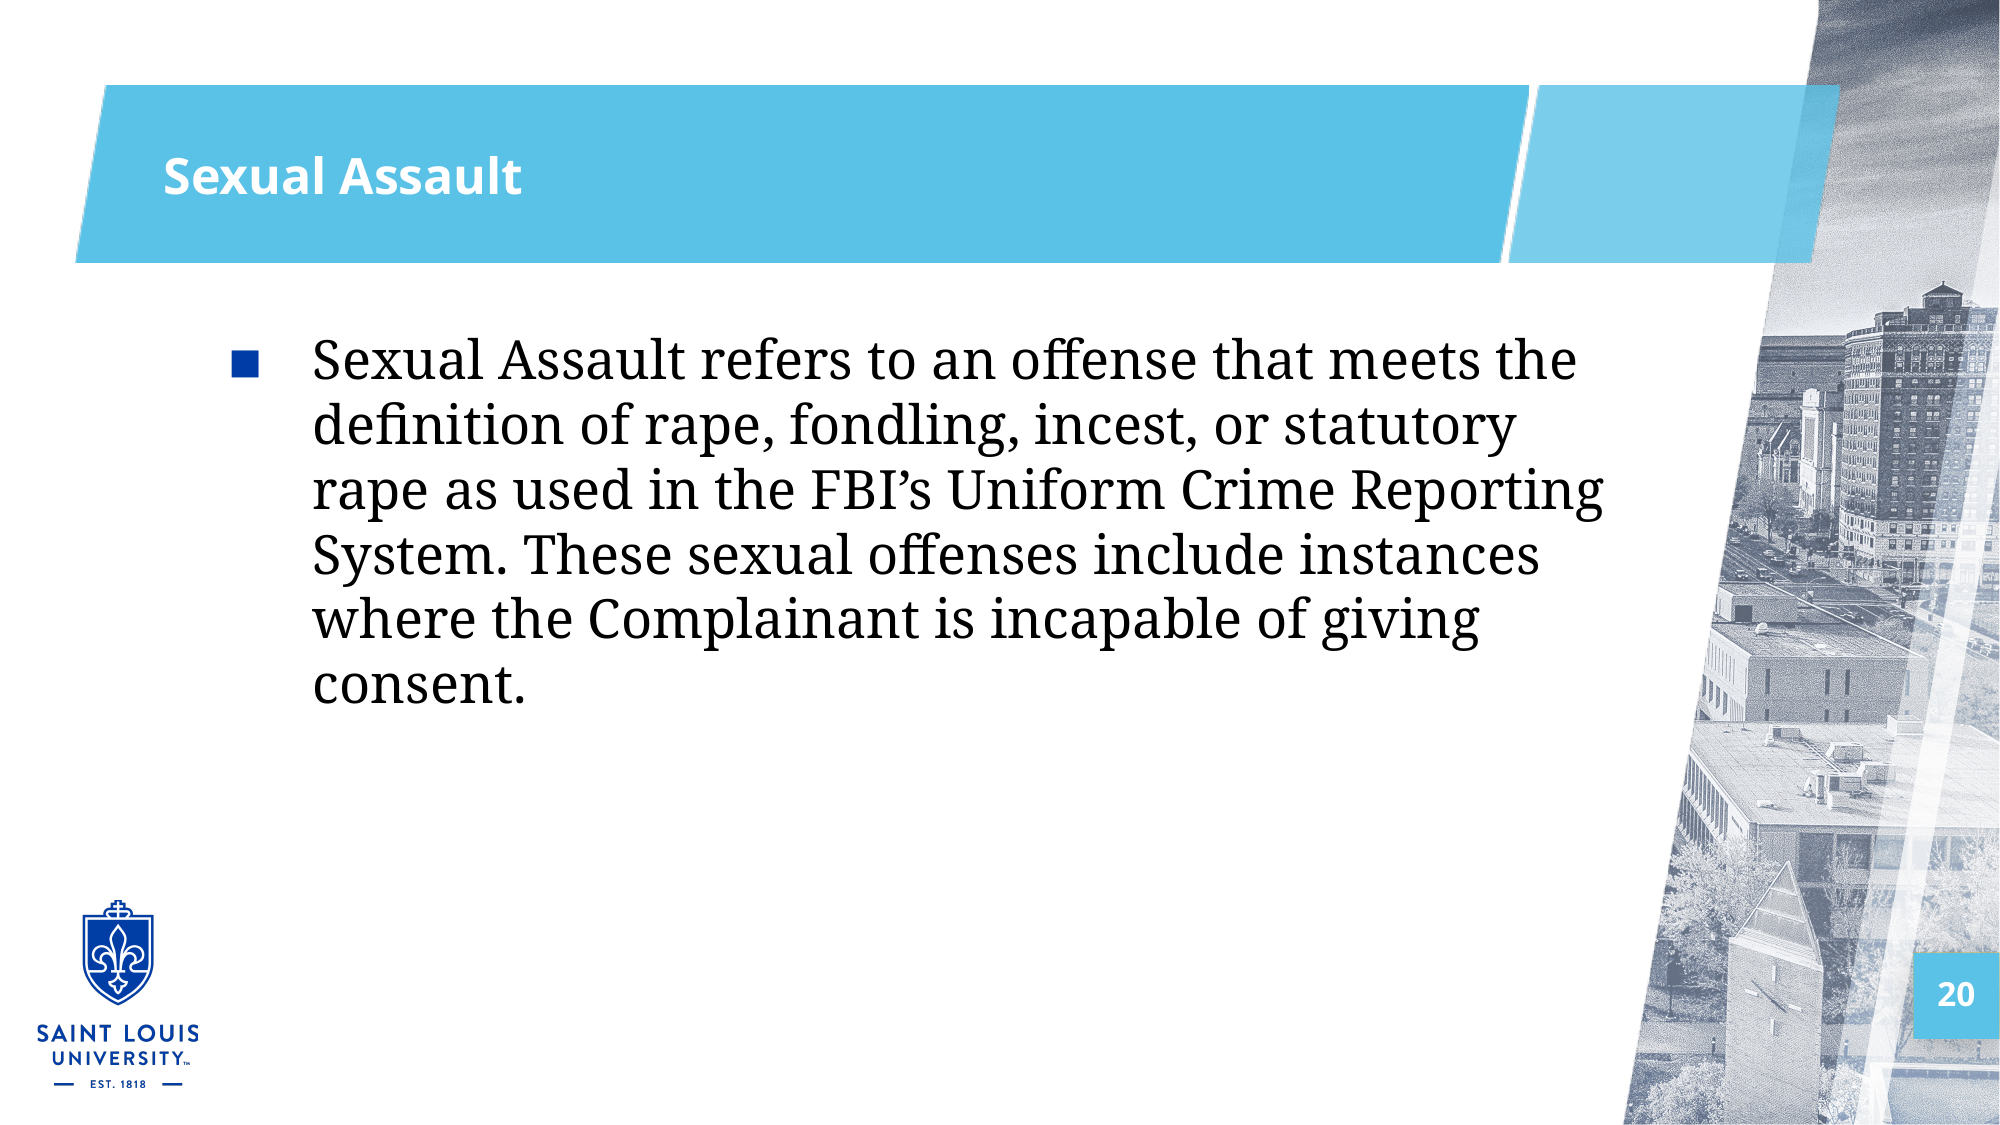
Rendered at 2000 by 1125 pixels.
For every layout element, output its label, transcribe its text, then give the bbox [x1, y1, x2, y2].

slide_number 20 [1913, 952, 2000, 1039]
picture [1625, 0, 2000, 1125]
list Sexual Assault refers to an offense that meets the definition of rape, fondling, incest, or statutory rape as used in the FBI’s Uniform Crime Reporting System. These sexual offenses include instances where the Complainant is incapable of giving consent. [197, 310, 1648, 953]
title Sexual Assault [148, 86, 1488, 263]
